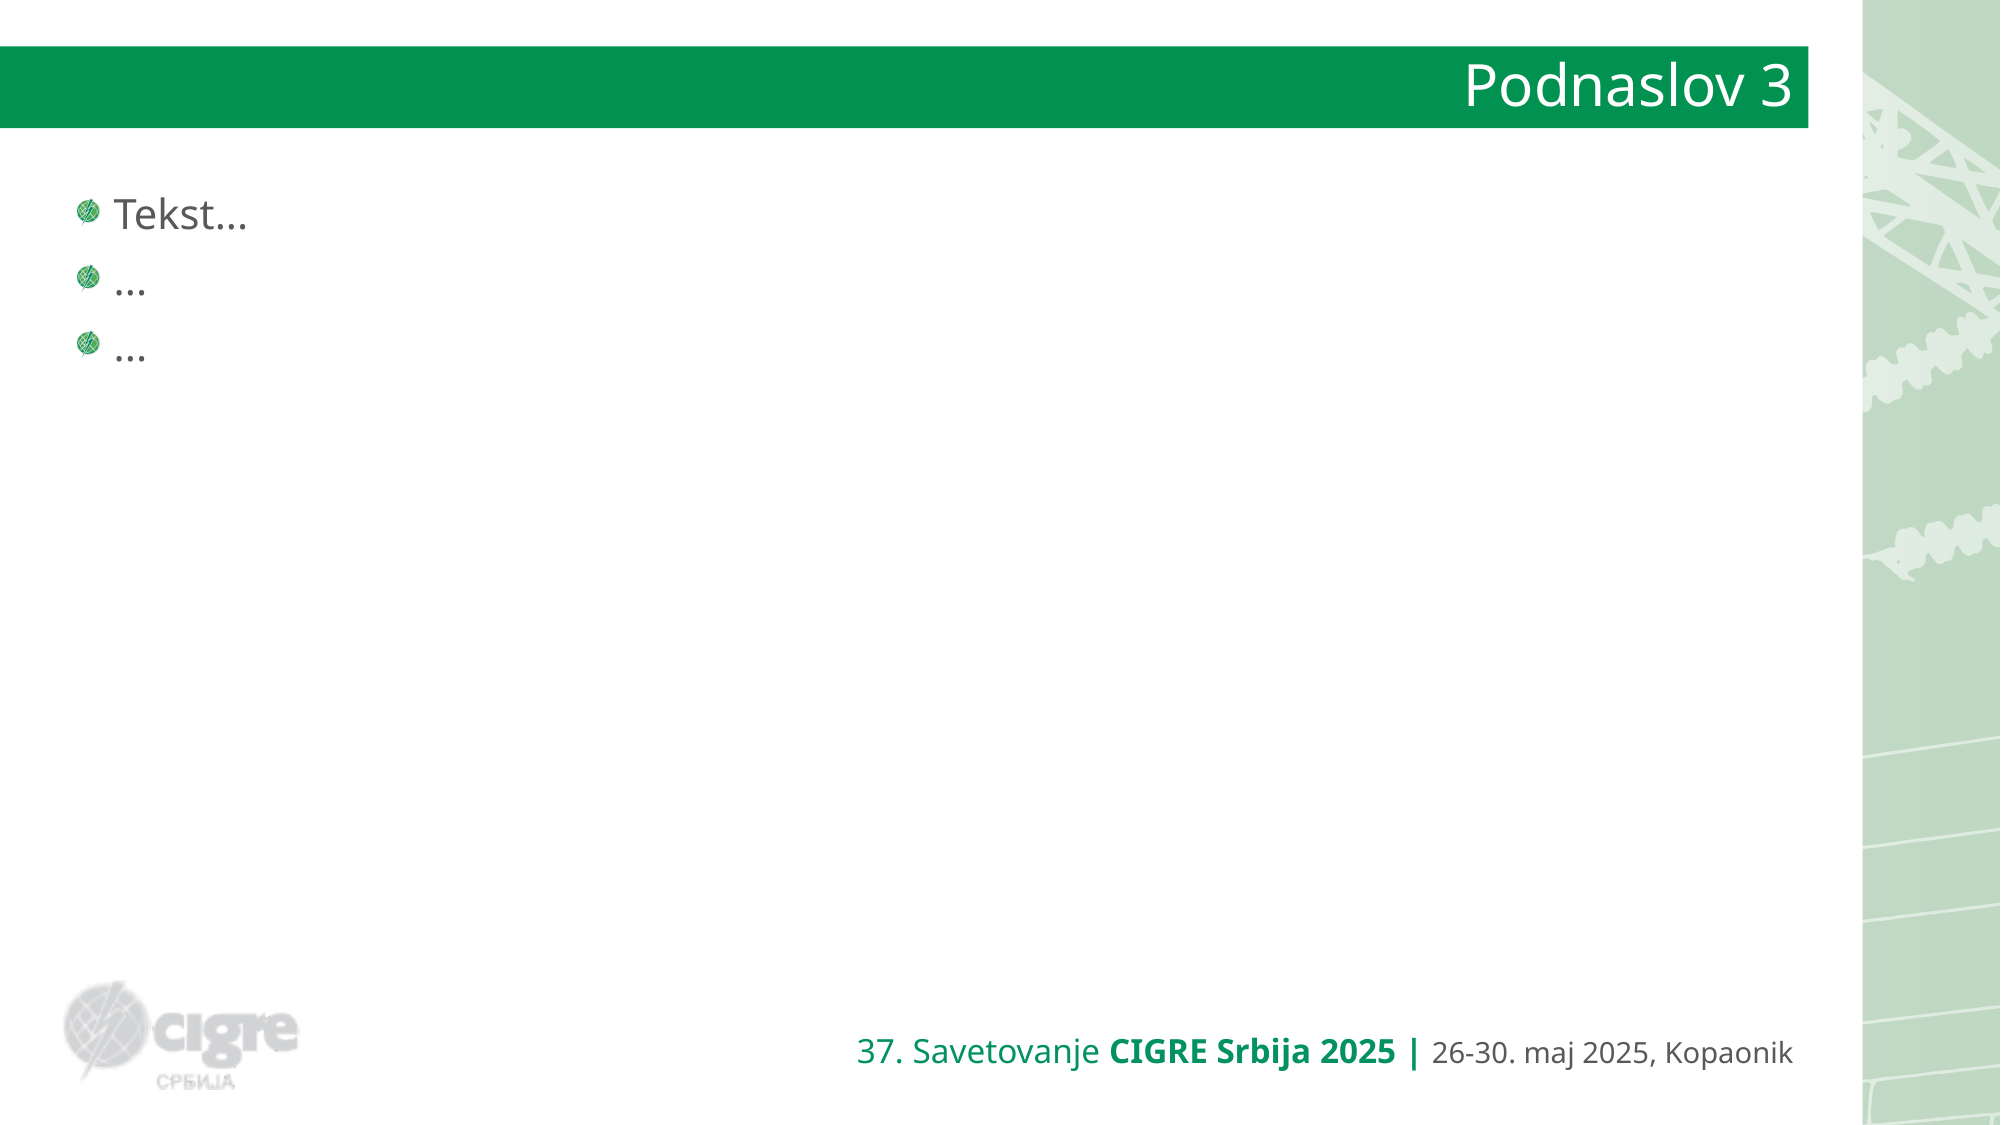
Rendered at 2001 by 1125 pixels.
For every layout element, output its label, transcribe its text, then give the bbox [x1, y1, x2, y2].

list Tekst... ... ... [61, 185, 1809, 966]
picture [76, 198, 101, 228]
picture [76, 330, 101, 360]
picture [1862, 0, 2000, 1125]
picture [76, 264, 101, 294]
picture [61, 979, 300, 1090]
text_box 37. Savetovanje CIGRE Srbija 2025 | 26-30. maj 2025, Kopaonik [353, 1022, 1809, 1078]
title Podnaslov 3 [0, 46, 1809, 129]
